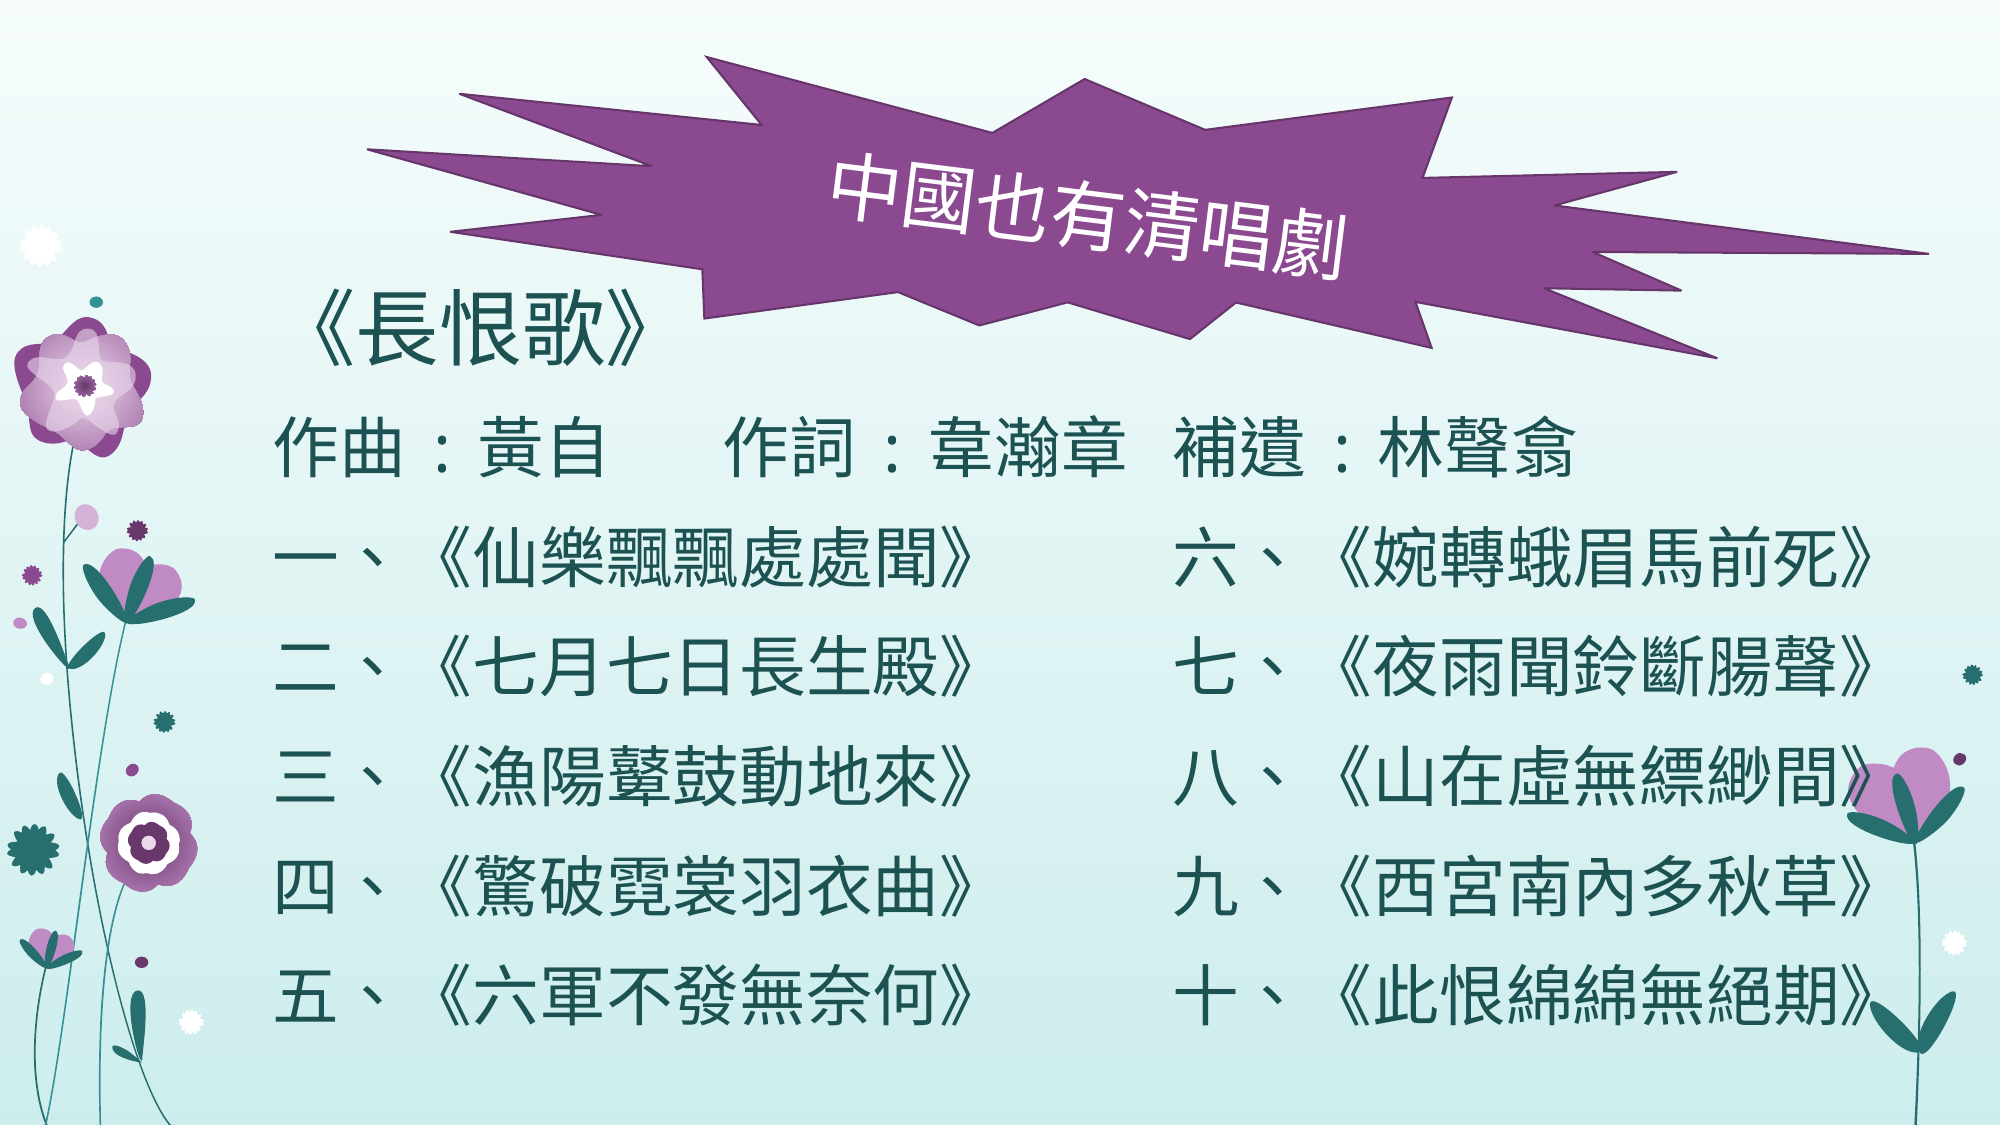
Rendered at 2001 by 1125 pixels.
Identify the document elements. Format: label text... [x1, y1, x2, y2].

list 《長恨歌》 作曲:黃自 作詞:韋瀚章 補遺:林聲翕 一、《仙樂飄飄處處聞》 六、《婉轉蛾眉馬前死》 二、《七月七日長生殿》 七、《夜雨聞鈴斷腸聲》 三、《漁陽鼙鼓動地來》 八、《山在虛無縹緲間》 四、《驚破霓裳羽衣曲》 九、《西宮南內多秋草》 五、《六軍不發無奈何》 十、《此恨綿綿無絕期》 [249, 280, 1974, 1104]
text_box 中國也有清唱劇 [366, 55, 1930, 360]
